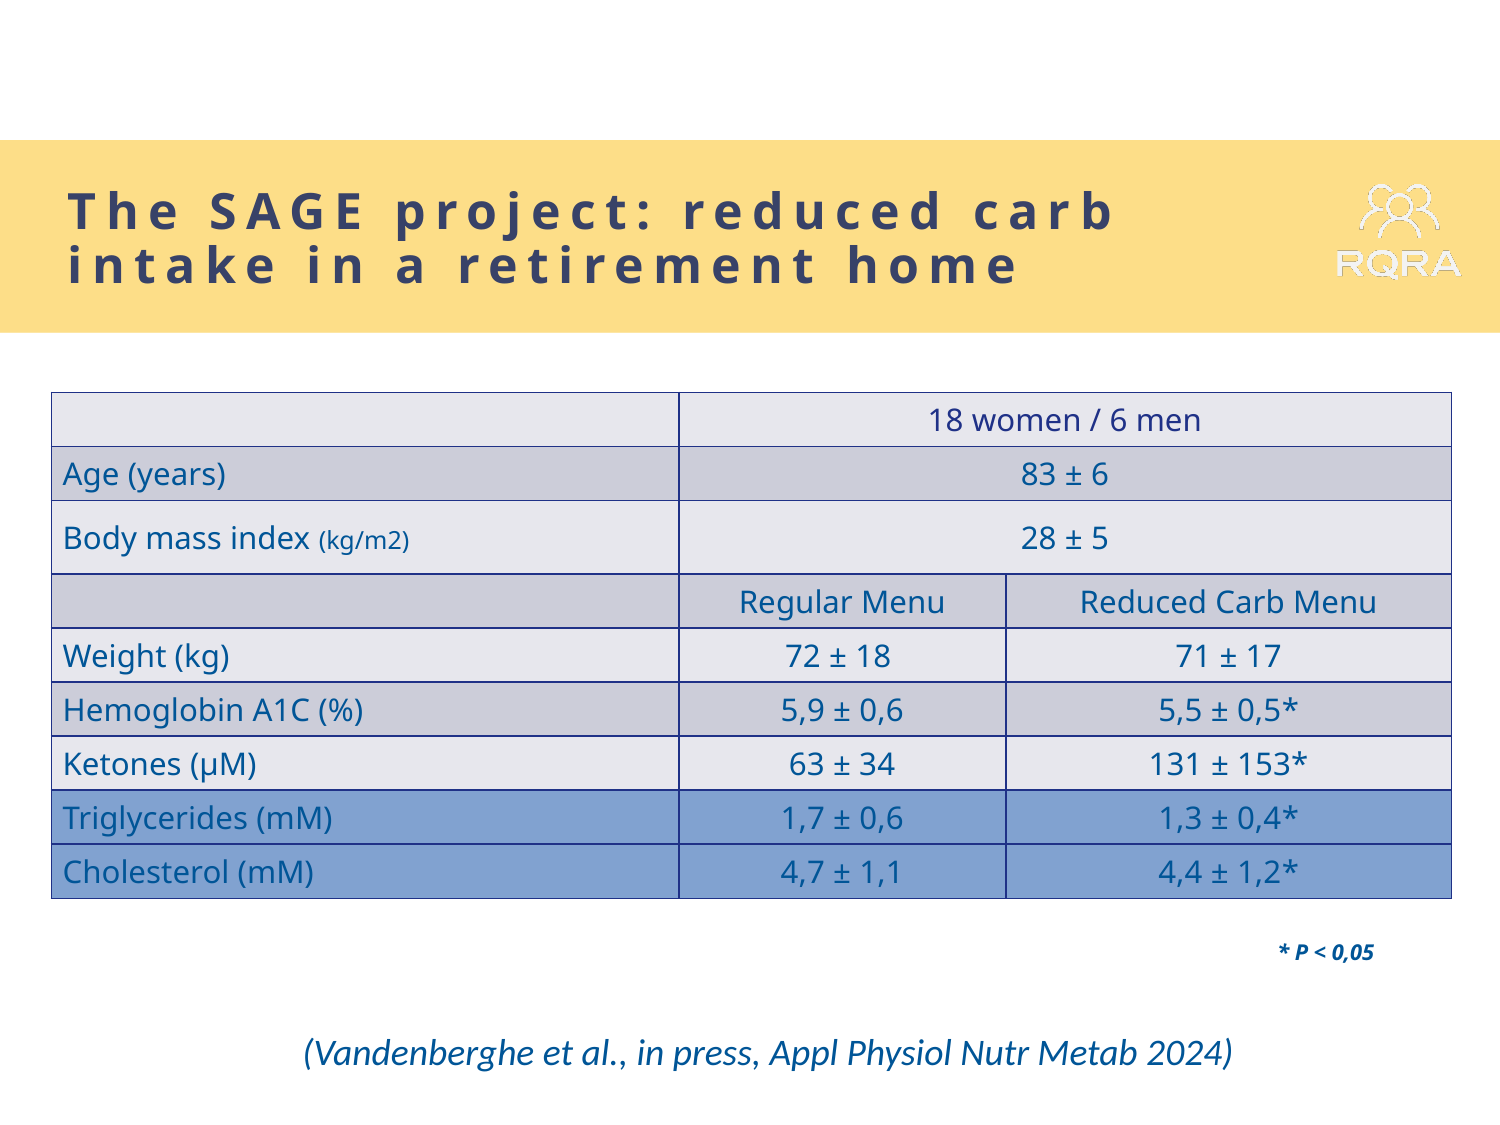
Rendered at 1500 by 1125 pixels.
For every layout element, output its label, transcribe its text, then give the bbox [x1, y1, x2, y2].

picture [0, 140, 1500, 985]
text_box (Vandenberghe et al., in press, Appl Physiol Nutr Metab 2024) [287, 1020, 1250, 1080]
